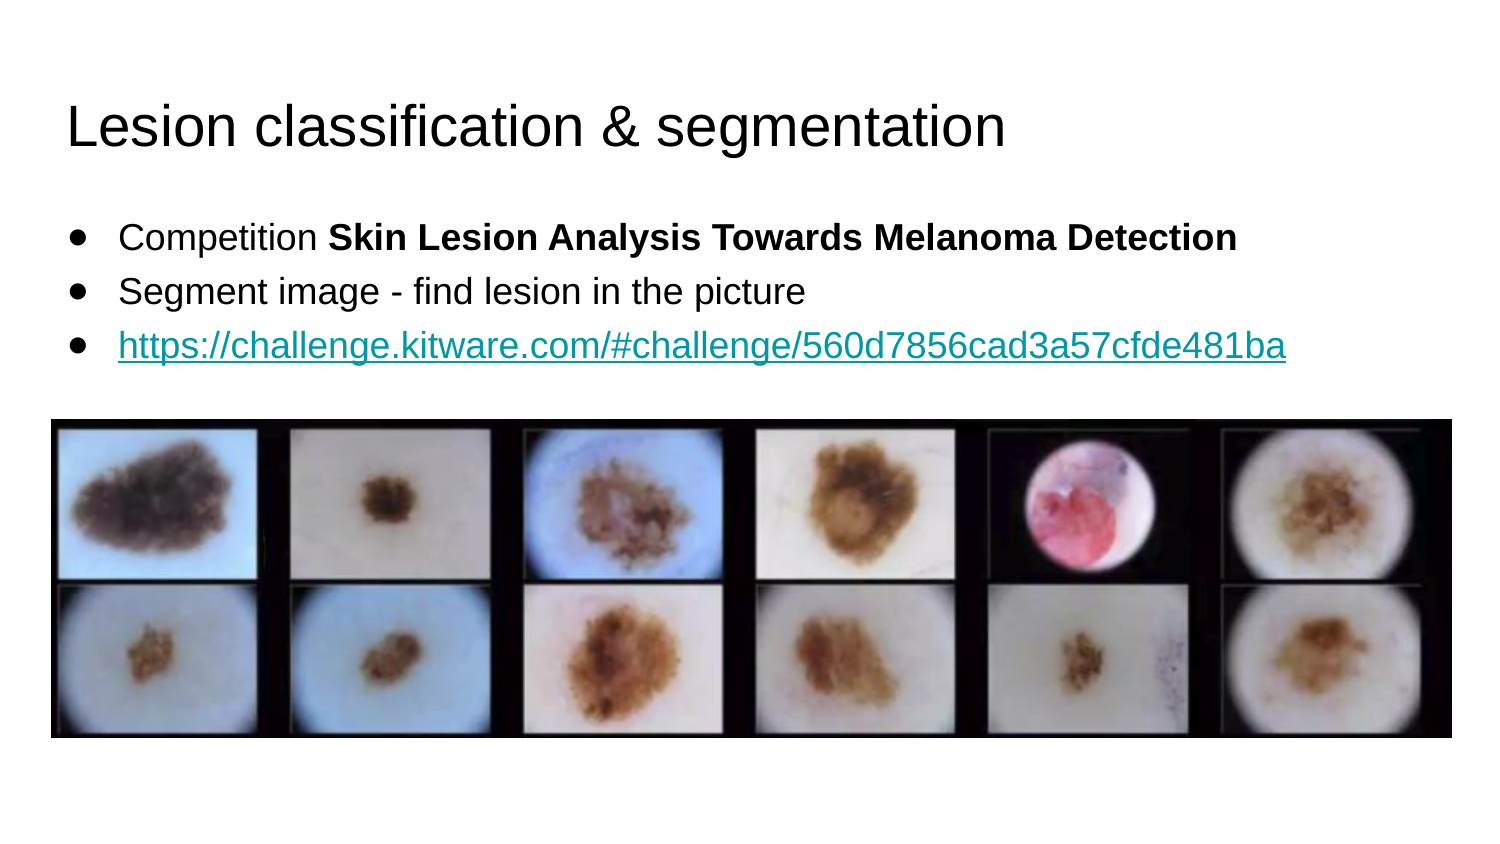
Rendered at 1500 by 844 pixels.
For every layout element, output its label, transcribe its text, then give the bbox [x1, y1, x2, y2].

title Lesion classification & segmentation [51, 72, 1449, 167]
list Competition Skin Lesion Analysis Towards Melanoma Detection Segment image - find lesion in the picture https://challenge.kitware.com/#challenge/560d7856cad3a57cfde481ba [51, 189, 1449, 418]
picture [51, 419, 1452, 738]
